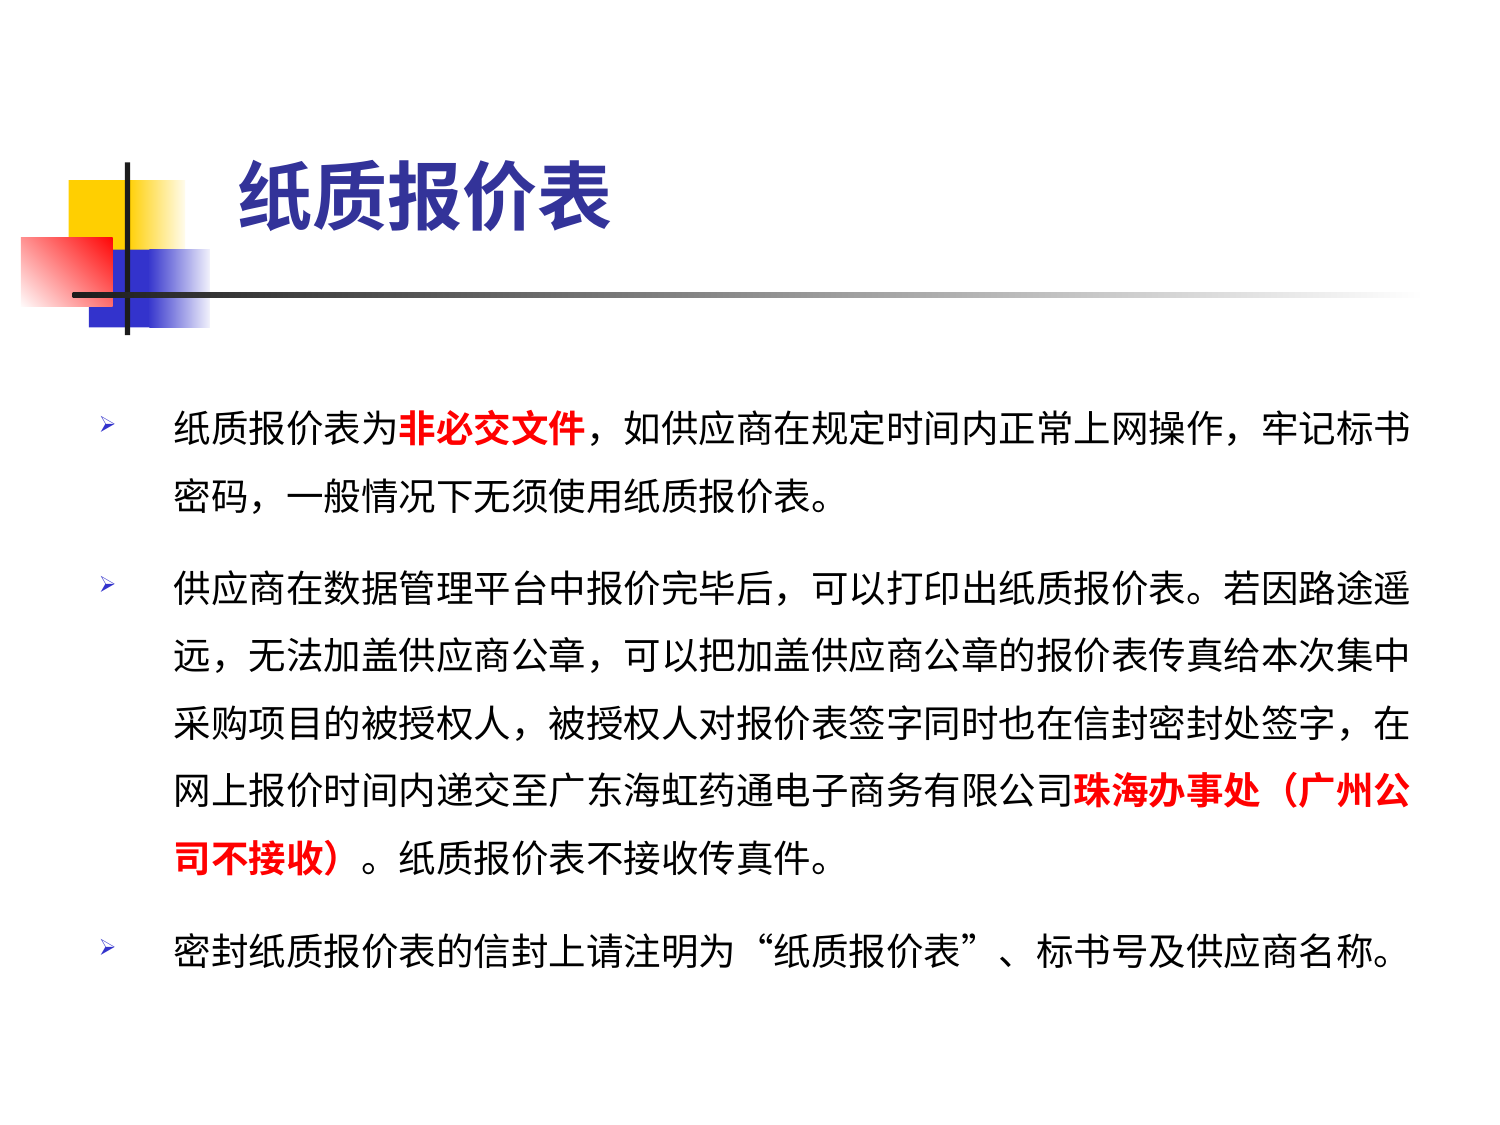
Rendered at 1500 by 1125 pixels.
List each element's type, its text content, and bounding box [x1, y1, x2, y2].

title 纸质报价表 [222, 101, 1430, 289]
list 纸质报价表为非必交文件，如供应商在规定时间内正常上网操作，牢记标书密码，一般情况下无须使用纸质报价表。 供应商在数据管理平台中报价完毕后，可以打印出纸质报价表。若因路途遥远，无法加盖供应商公章，可以把加盖供应商公章的报价表传真给本次集中采购项目的被授权人，被授权人对报价表签字同时也在信封密封处签字，在网上报价时间内递交至广东海虹药通电子商务有限公司珠海办事处（广州公司不接收）。纸质报价表不接收传真件。 密封纸质报价表的信封上请注明为“纸质报价表”、标书号及供应商名称。 [70, 374, 1430, 1007]
